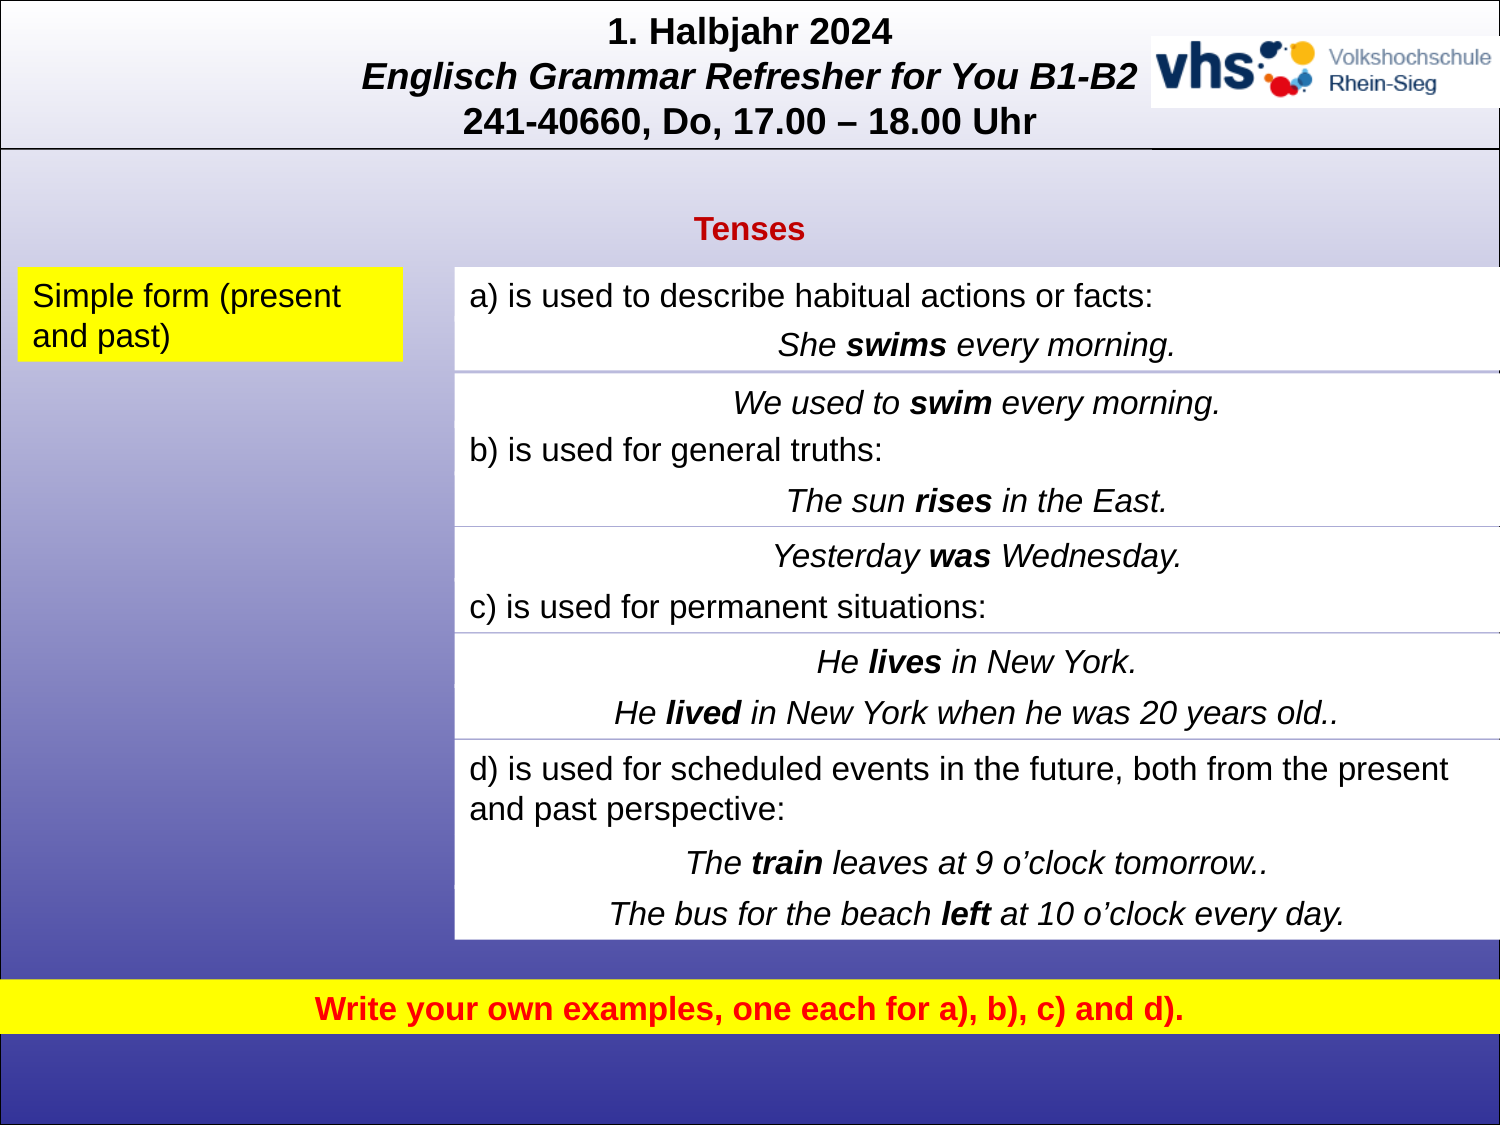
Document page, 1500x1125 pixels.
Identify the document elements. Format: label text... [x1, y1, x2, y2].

text_box b) is used for general truths: [454, 429, 1500, 471]
text_box She swims every morning. [454, 315, 1500, 371]
text_box Tenses [0, 199, 1500, 255]
text_box a) is used to describe habitual actions or facts: [454, 267, 1500, 315]
text_box Yesterday was Wednesday. [454, 527, 1500, 582]
text_box We used to swim every morning. [454, 373, 1500, 429]
text_box The sun rises in the East. [454, 471, 1500, 527]
text_box c) is used for permanent situations: [454, 582, 1500, 633]
text_box He lives in New York. [454, 633, 1500, 684]
text_box d) is used for scheduled events in the future, both from the present and past perspective: [454, 739, 1500, 834]
picture [1151, 36, 1500, 108]
text_box Write your own examples, one each for a), b), c) and d). [0, 979, 1500, 1034]
text_box Simple form (present and past) [17, 267, 403, 362]
text_box He lived in New York when he was 20 years old.. [454, 684, 1500, 739]
text_box The bus for the beach left at 10 o’clock every day. [454, 884, 1500, 940]
text_box The train leaves at 9 o’clock tomorrow.. [454, 834, 1500, 884]
